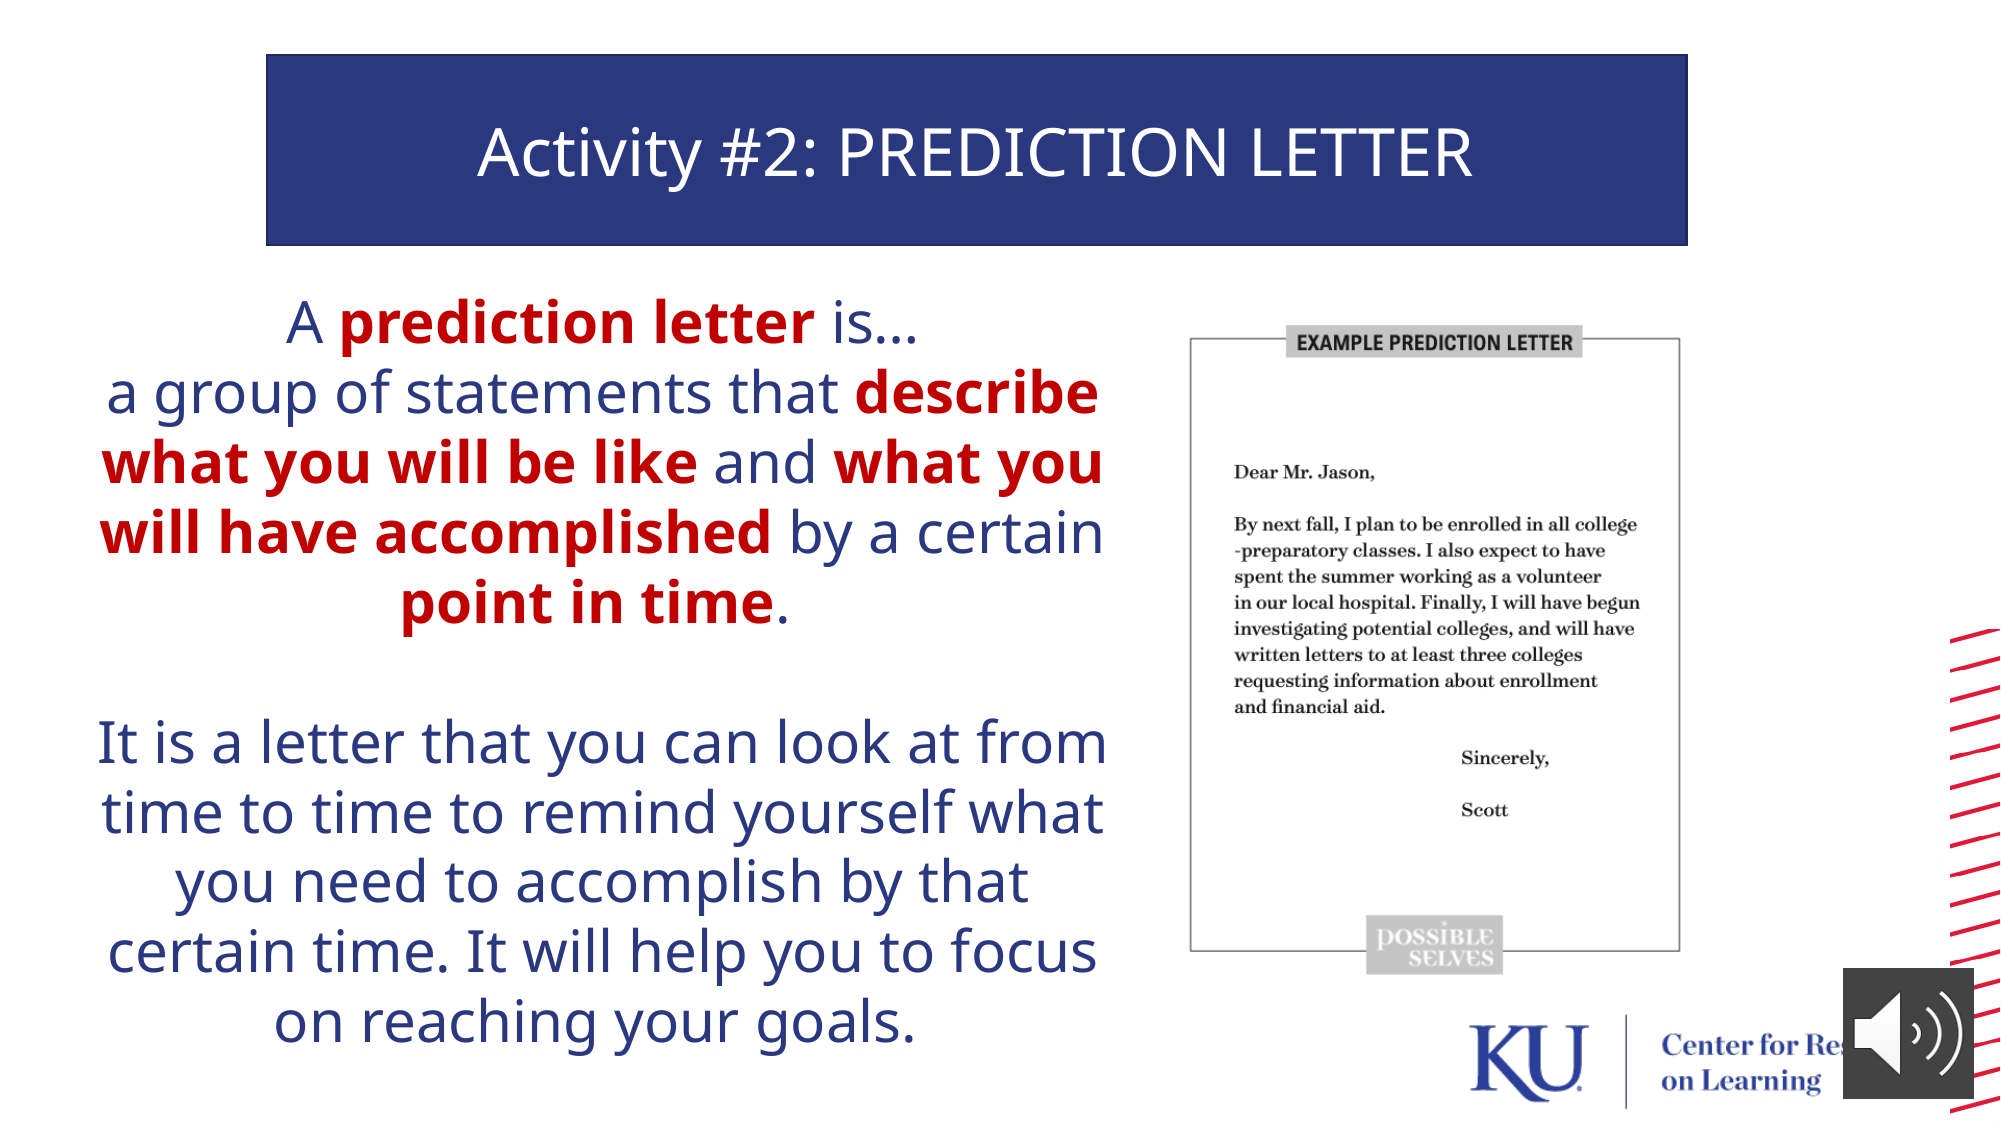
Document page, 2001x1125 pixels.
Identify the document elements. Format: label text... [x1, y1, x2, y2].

text_box A prediction letter is… a group of statements that describe what you will be like and what you will have accomplished by a certain point in time. It is a letter that you can look at from time to time to remind yourself what you need to accomplish by that certain time. It will help you to focus on reaching your goals. [75, 277, 1131, 1062]
picture [1440, 629, 2001, 1125]
text_box Activity #2: PREDICTION LETTER [266, 54, 1688, 246]
picture [1180, 321, 1687, 980]
